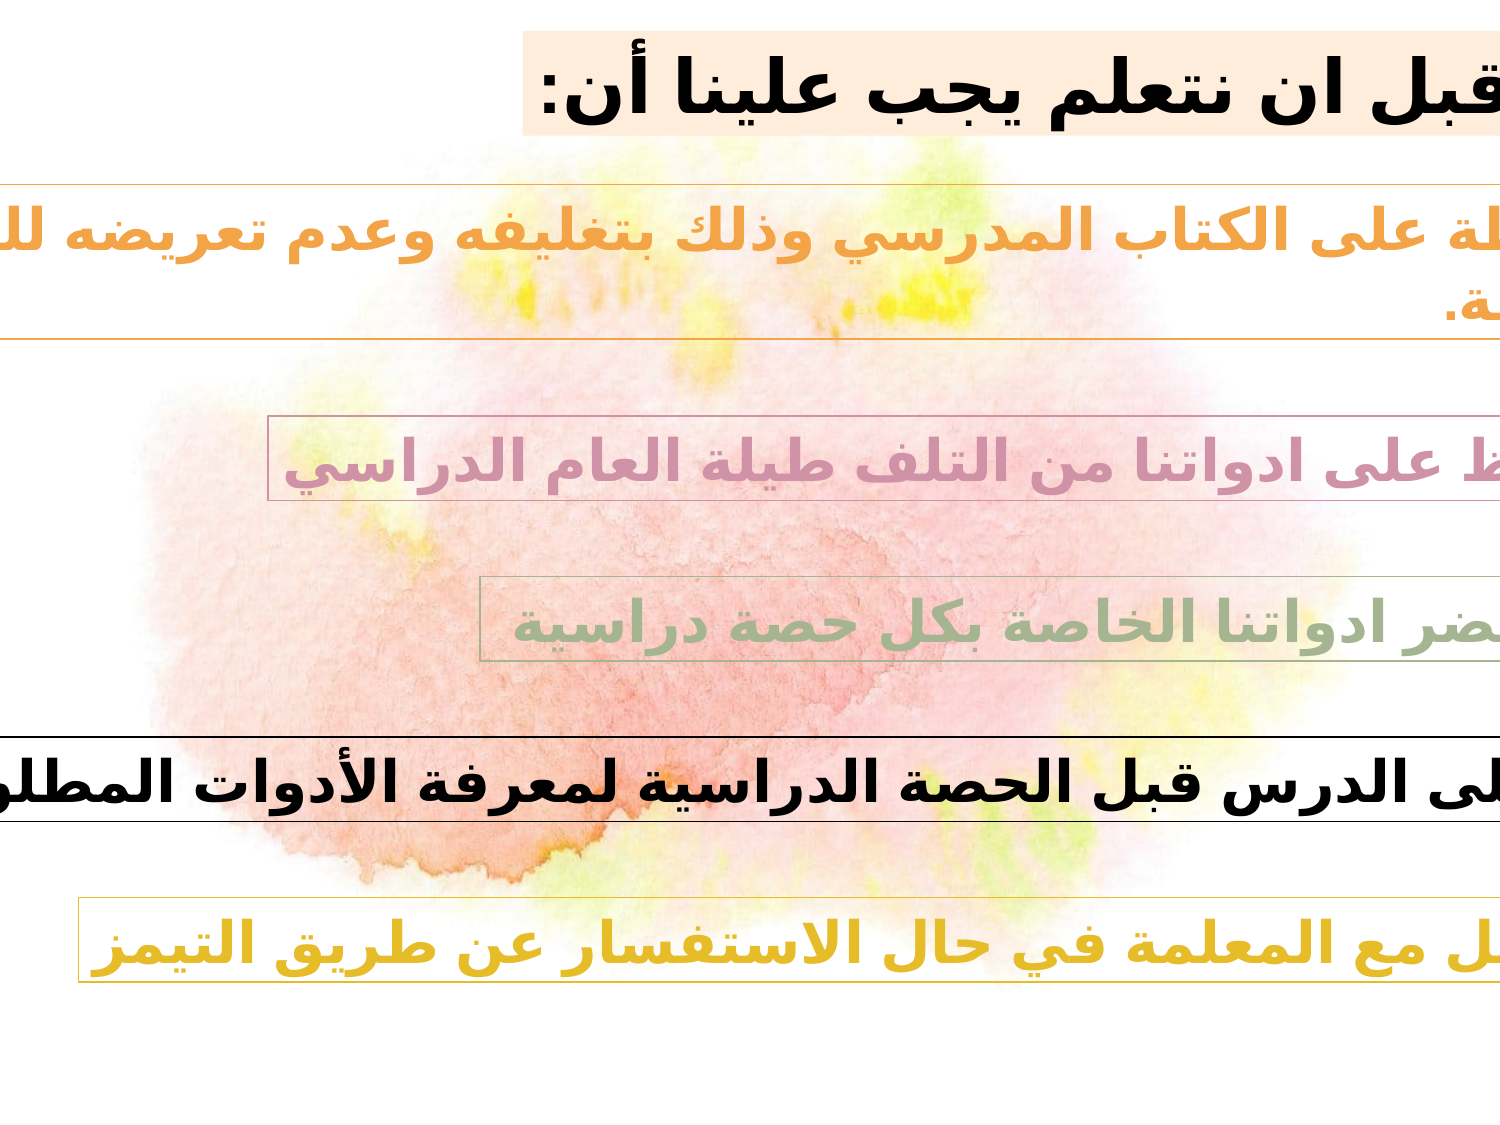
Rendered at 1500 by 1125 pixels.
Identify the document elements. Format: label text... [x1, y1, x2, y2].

text_box 5- التواصل مع المعلمة في حال الاستفسار عن طريق التيمز [78, 897, 1500, 983]
text_box 1- المحافظة على الكتاب المدرسي وذلك بتغليفه وعدم تعريضه للتمزق او الشخبطة. [0, 184, 1500, 340]
text_box قبل ان نتعلم يجب علينا أن: [522, 30, 1500, 136]
text_box 4- نطلع على الدرس قبل الحصة الدراسية لمعرفة الأدوات المطلوبة [0, 737, 1500, 822]
text_box 2- نحافظ على ادواتنا من التلف طيلة العام الدراسي [268, 415, 1500, 501]
text_box 3- نحضر ادواتنا الخاصة بكل حصة دراسية [480, 576, 1500, 662]
